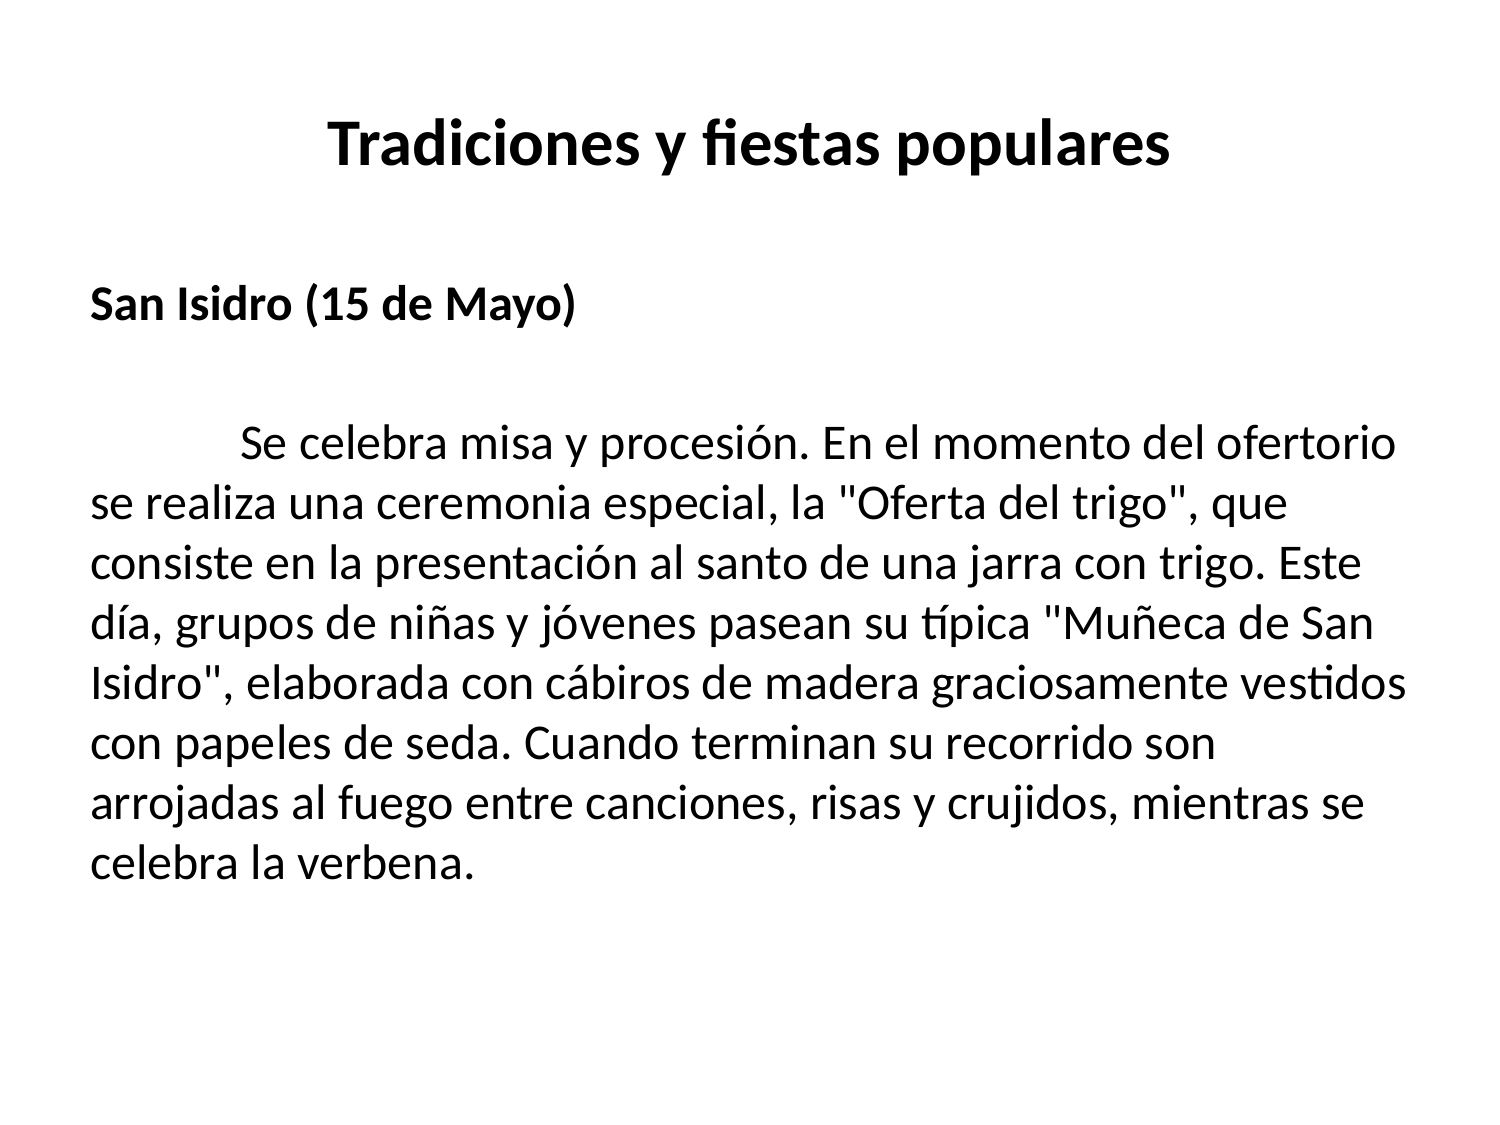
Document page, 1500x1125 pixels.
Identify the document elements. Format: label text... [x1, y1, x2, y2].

list San Isidro (15 de Mayo) Se celebra misa y procesión. En el momento del ofertorio se realiza una ceremonia especial, la "Oferta del trigo", que consiste en la presentación al santo de una jarra con trigo. Este día, grupos de niñas y jóvenes pasean su típica "Muñeca de San Isidro", elaborada con cábiros de madera graciosamente vestidos con papeles de seda. Cuando terminan su recorrido son arrojadas al fuego entre canciones, risas y crujidos, mientras se celebra la verbena. [75, 262, 1425, 1005]
title Tradiciones y fiestas populares [75, 45, 1425, 233]
